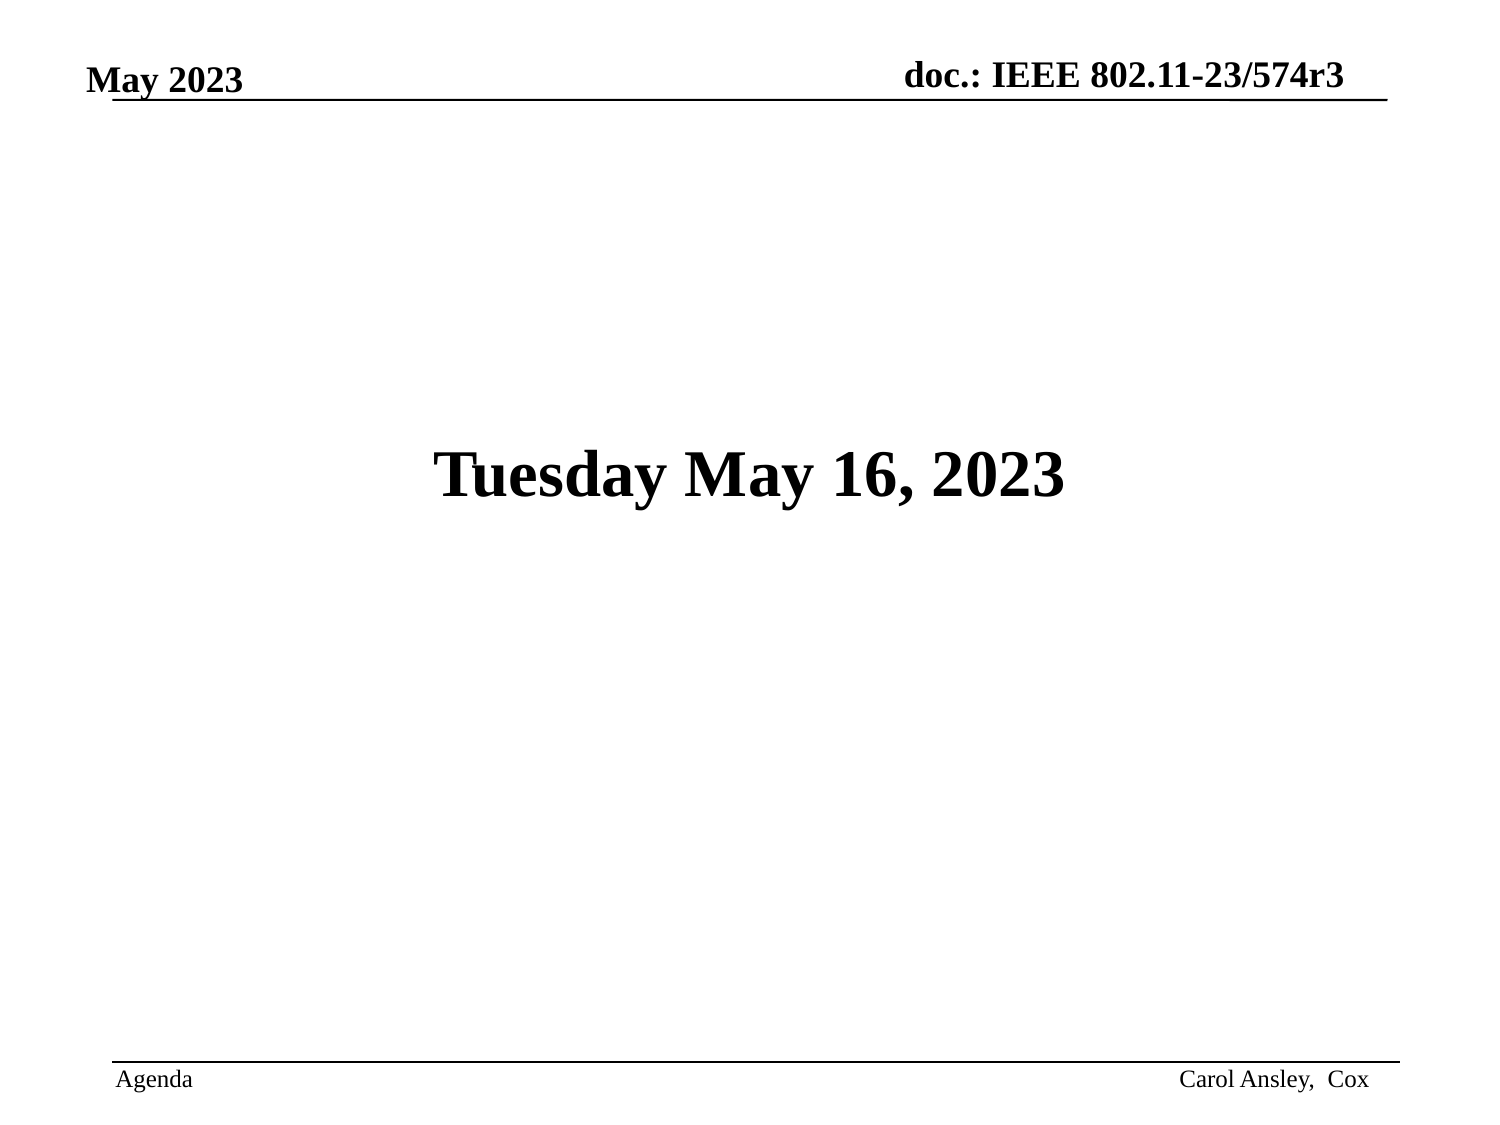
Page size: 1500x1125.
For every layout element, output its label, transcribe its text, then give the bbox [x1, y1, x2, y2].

text_box Tuesday May 16, 2023 [112, 422, 1388, 518]
